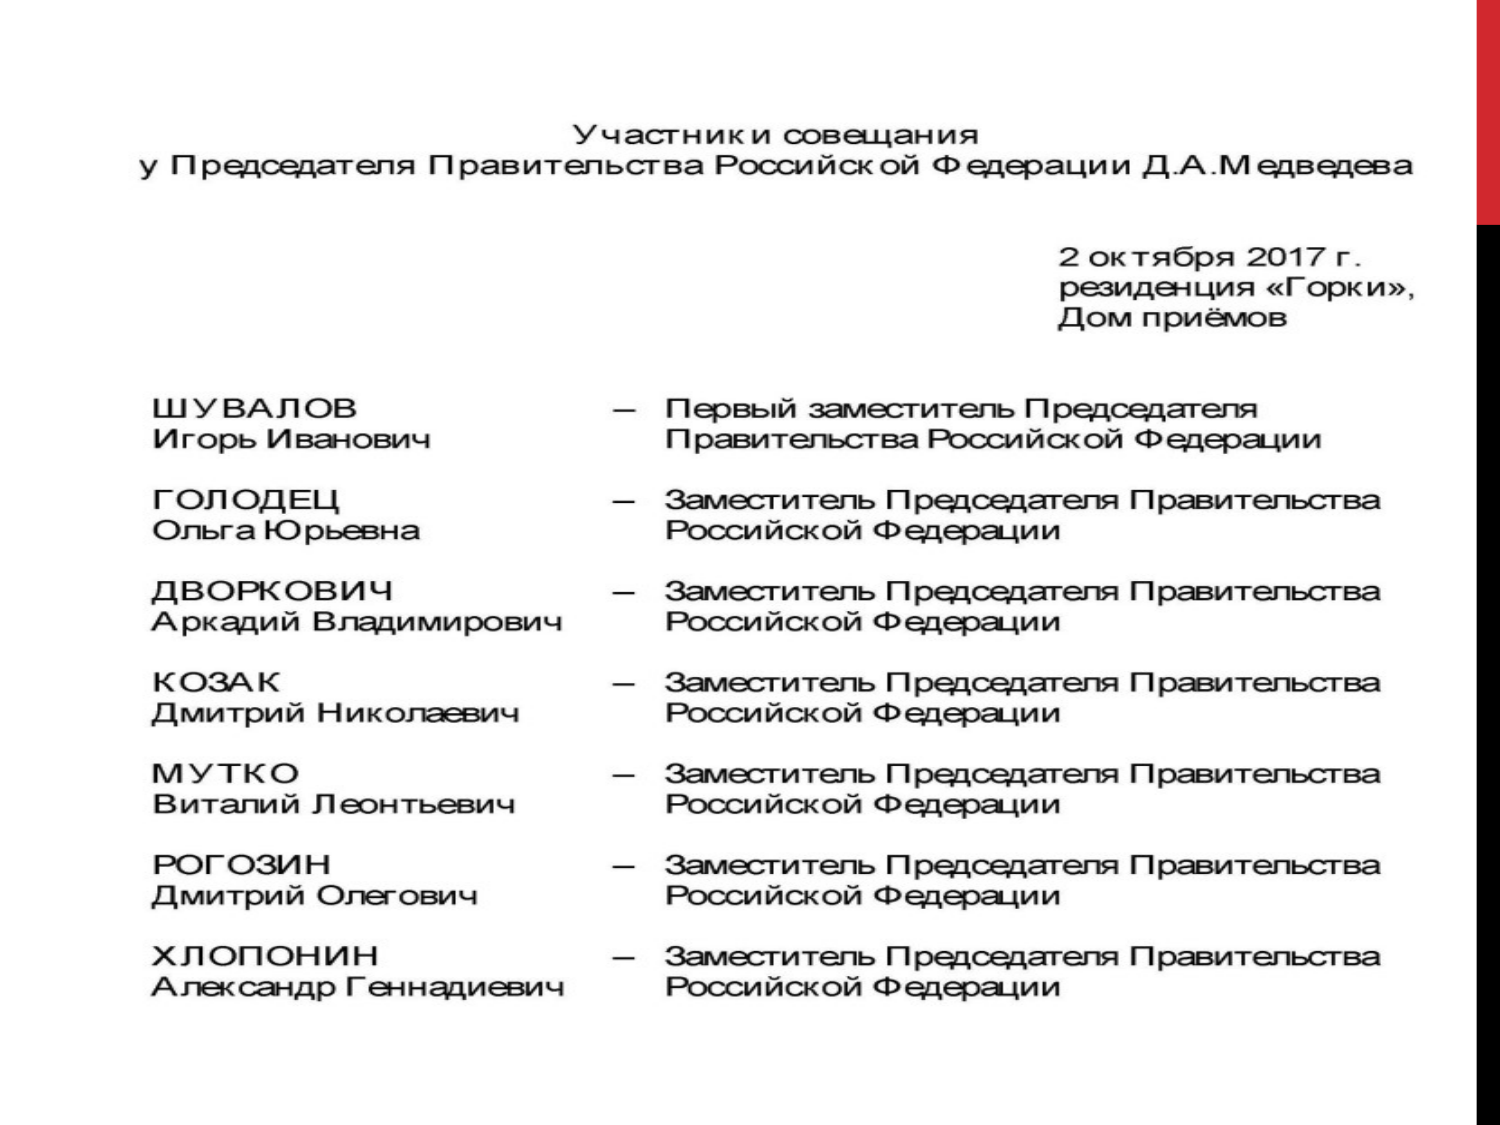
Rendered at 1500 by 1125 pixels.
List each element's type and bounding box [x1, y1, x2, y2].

picture [99, 112, 1455, 1036]
